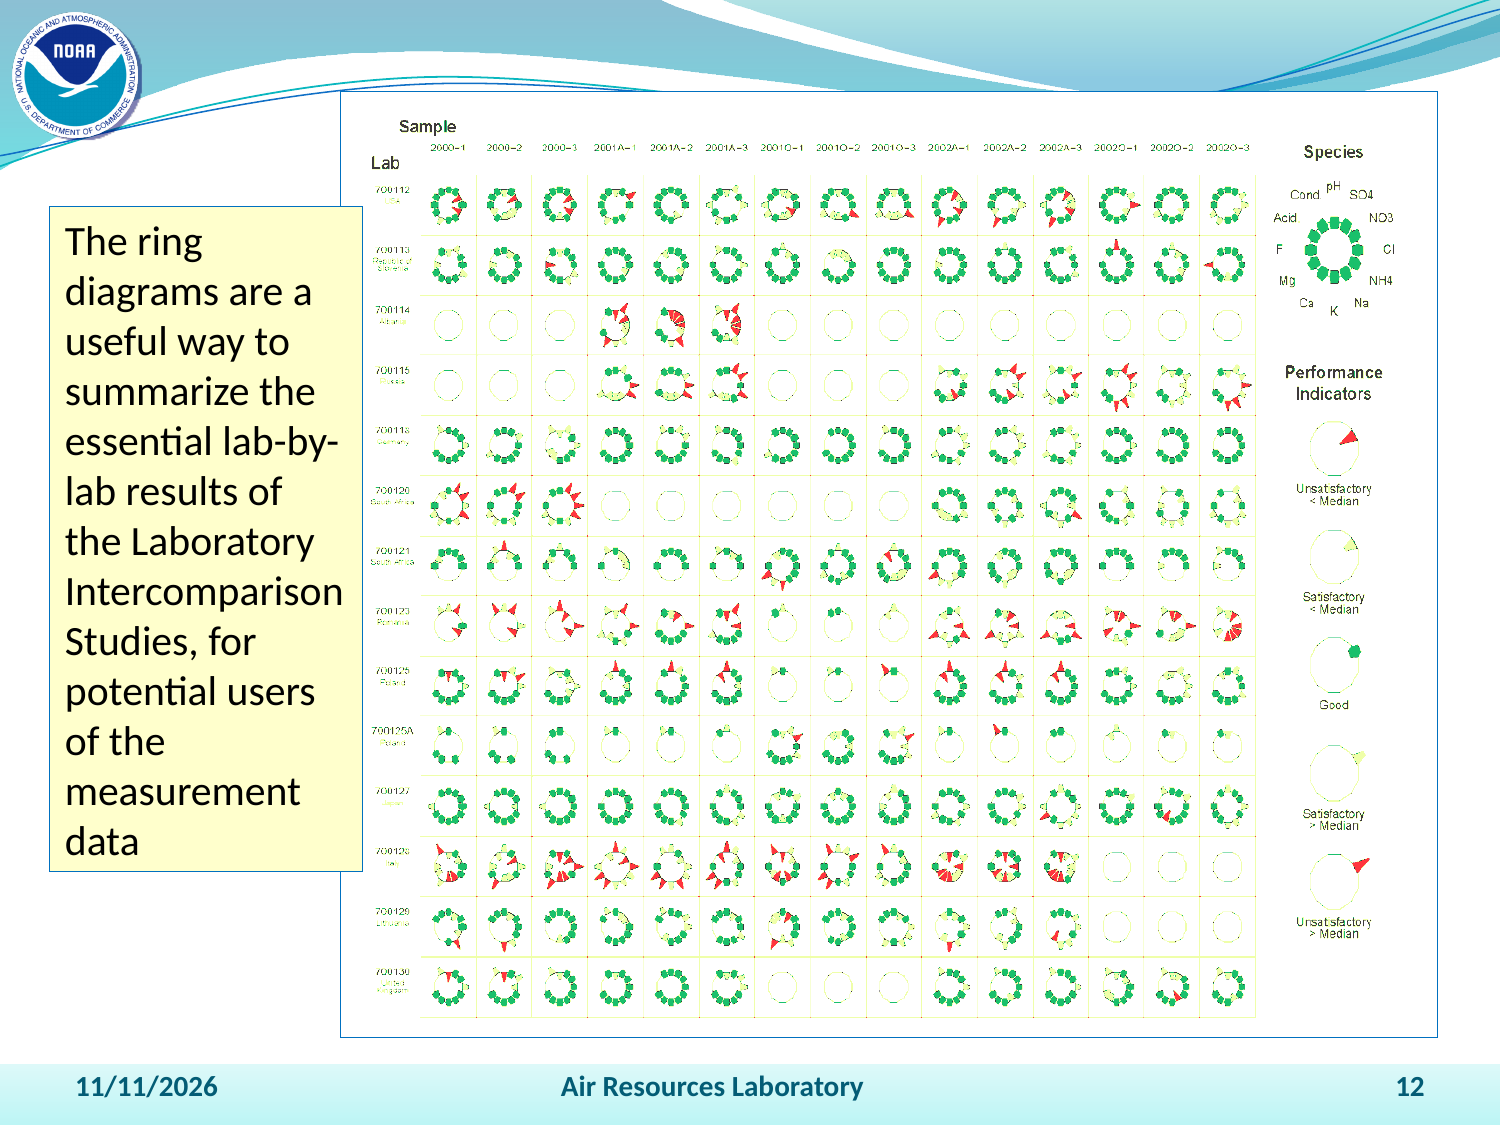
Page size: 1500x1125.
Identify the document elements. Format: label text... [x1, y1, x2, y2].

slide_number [75, 1042, 425, 1103]
picture [12, 12, 138, 138]
footer Air Resources Laboratory [437, 1051, 988, 1103]
picture [340, 90, 1438, 1038]
slide_number 12 [1299, 1051, 1425, 1103]
text_box The ring diagrams are a useful way to summarize the essential lab-by-lab results of the Laboratory Intercomparison Studies, for potential users of the measurement data [49, 206, 333, 872]
